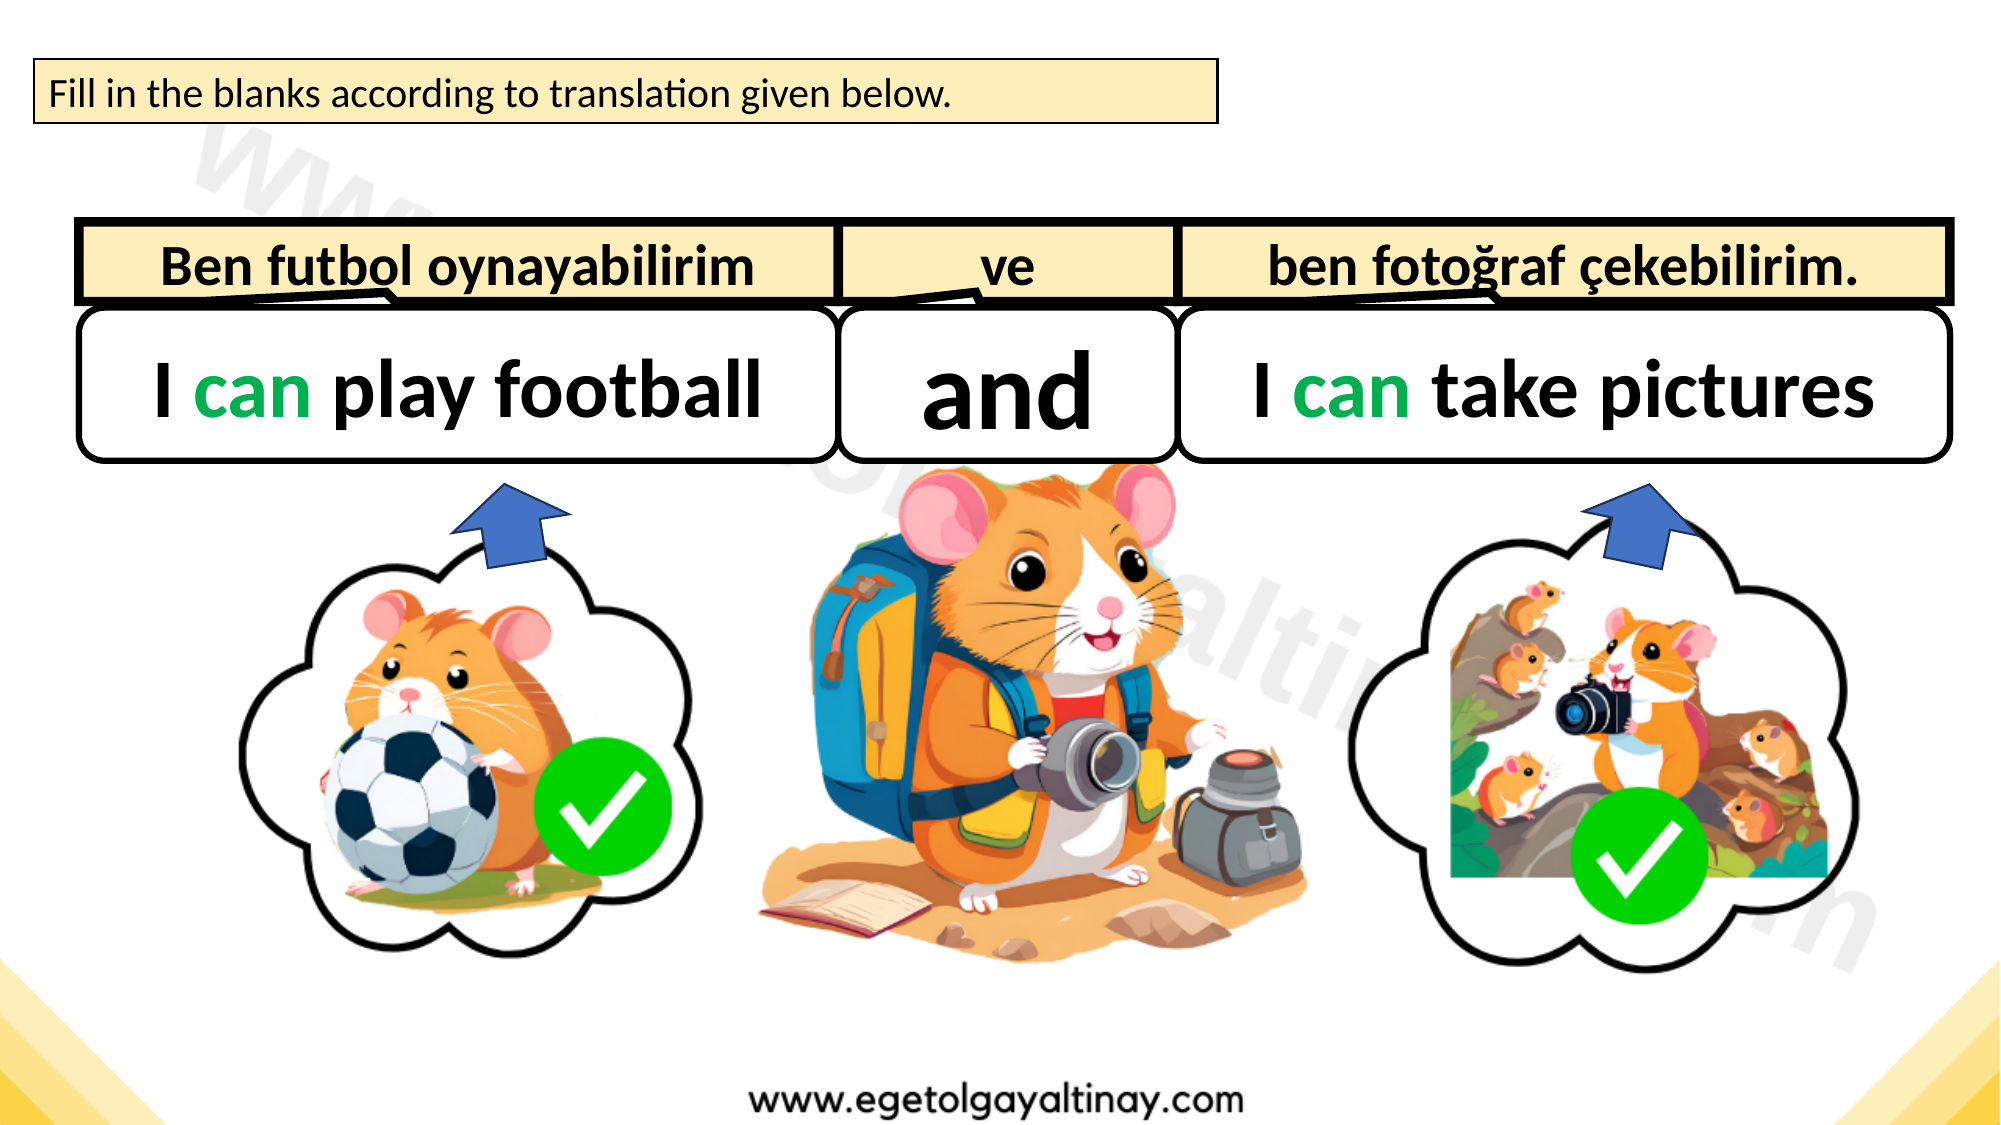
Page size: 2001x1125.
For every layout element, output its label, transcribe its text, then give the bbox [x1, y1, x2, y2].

text_box I can take pictures [1176, 306, 1951, 462]
text_box and [837, 306, 1178, 462]
text_box Ben futbol oynayabilirim [77, 220, 837, 303]
text_box ve [837, 220, 1176, 303]
text_box Fill in the blanks according to translation given below. [33, 58, 1219, 124]
text_box ben fotoğraf çekebilirim. [1176, 220, 1951, 303]
picture [0, 0, 2001, 1125]
text_box [449, 482, 573, 570]
text_box I can play football [77, 306, 838, 462]
text_box [1579, 483, 1703, 571]
